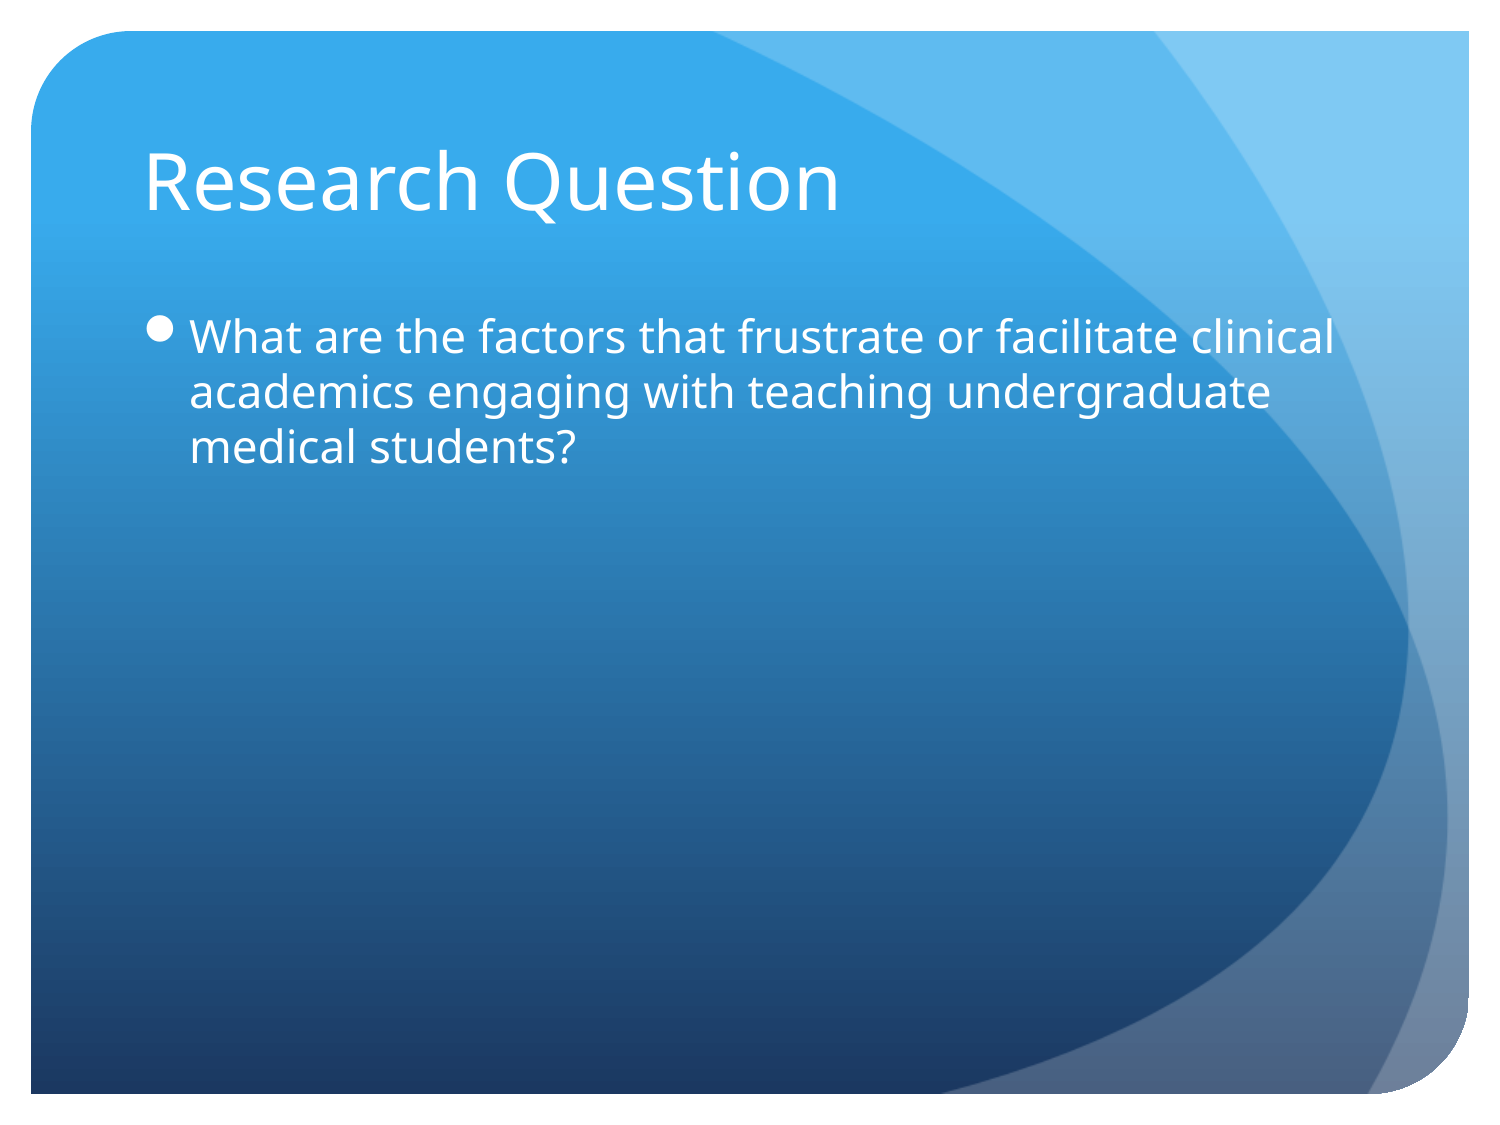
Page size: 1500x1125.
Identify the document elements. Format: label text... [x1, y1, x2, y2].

list What are the factors that frustrate or facilitate clinical academics engaging with teaching undergraduate medical students? [127, 299, 1372, 991]
picture [24, 30, 1473, 1094]
title Research Question [127, 62, 1372, 234]
